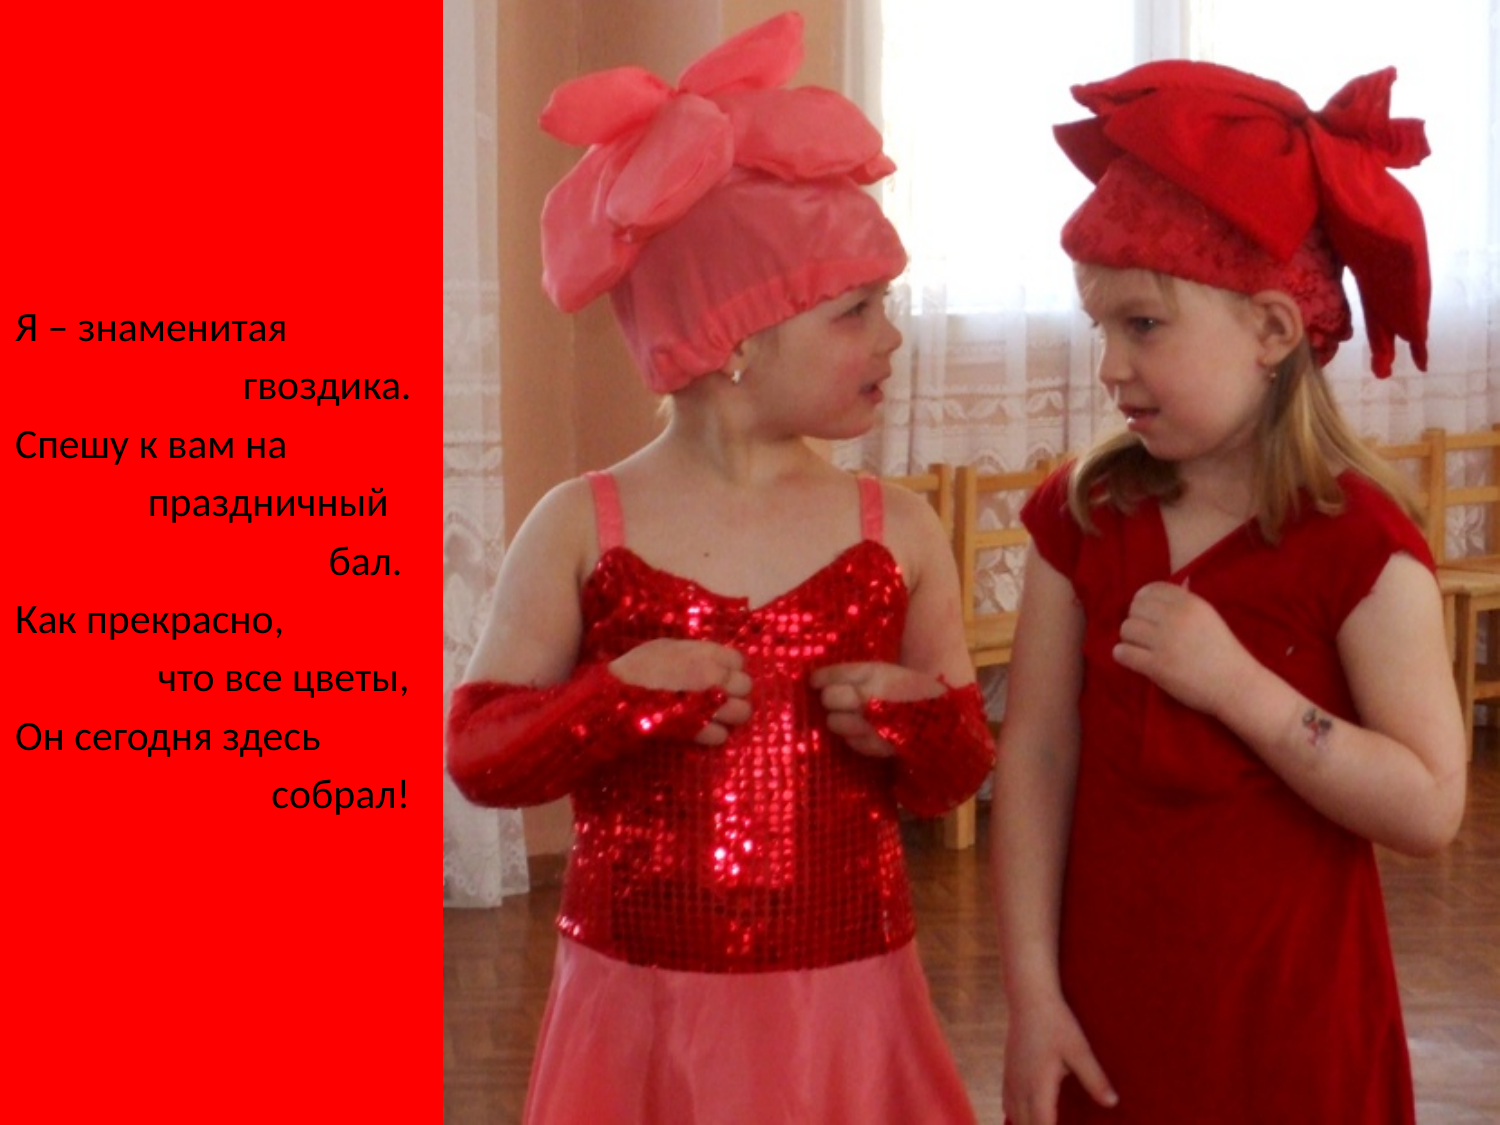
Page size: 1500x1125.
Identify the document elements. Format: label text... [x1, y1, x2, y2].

list Я – знаменитая гвоздика. Спешу к вам на праздничный бал. Как прекрасно, что все цветы, Он сегодня здесь собрал! [0, 0, 437, 1125]
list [439, 0, 1500, 1125]
